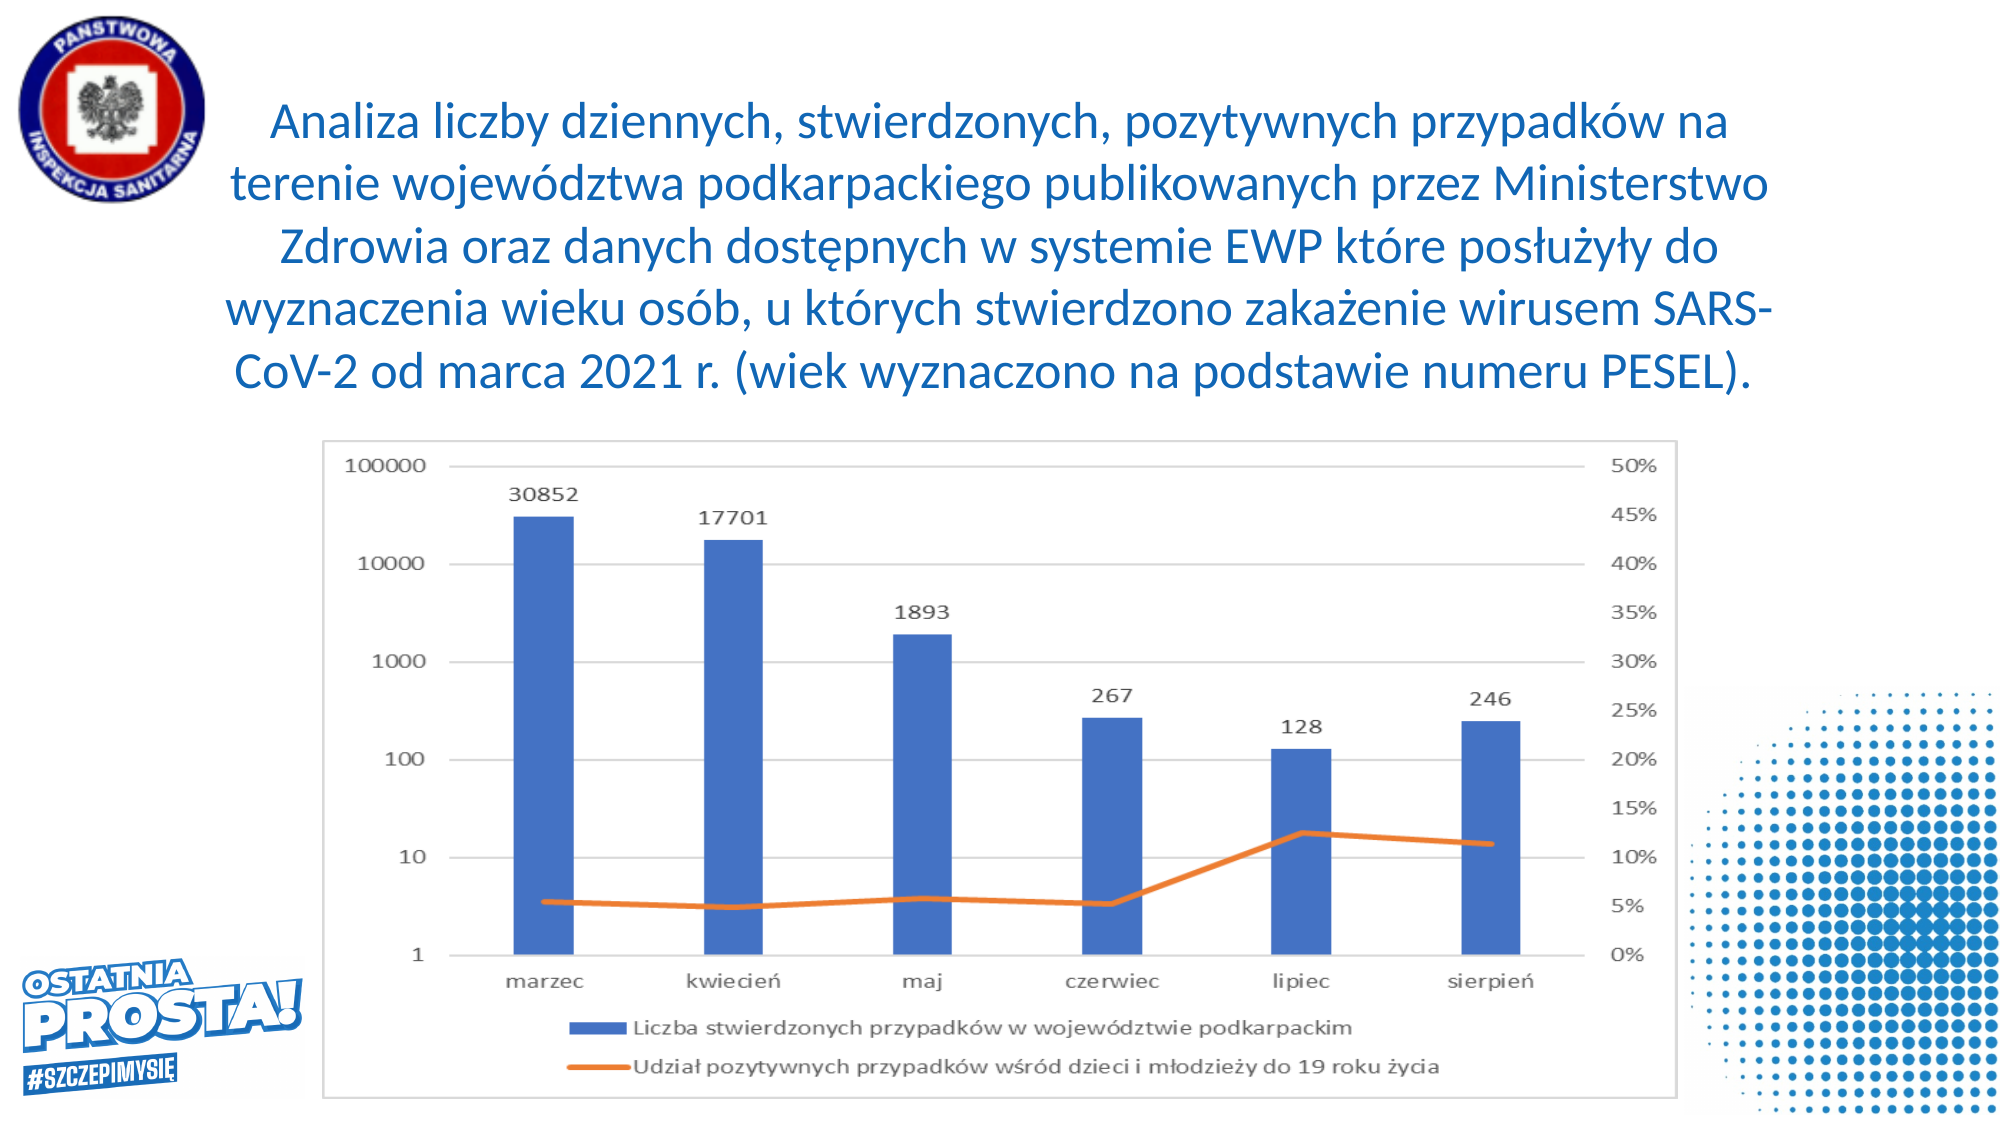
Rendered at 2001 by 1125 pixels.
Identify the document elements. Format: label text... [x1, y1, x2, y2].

picture [20, 956, 305, 1099]
text_box Analiza liczby dziennych, stwierdzonych, pozytywnych przypadków na terenie województwa podkarpackiego publikowanych przez Ministerstwo Zdrowia oraz danych dostępnych w systemie EWP które posłużyły do wyznaczenia wieku osób, u których stwierdzono zakażenie wirusem SARS-CoV-2 od marca 2021 r. (wiek wyznaczono na podstawie numeru PESEL). [202, 78, 1798, 407]
picture [9, 0, 213, 208]
picture [322, 440, 2000, 1115]
